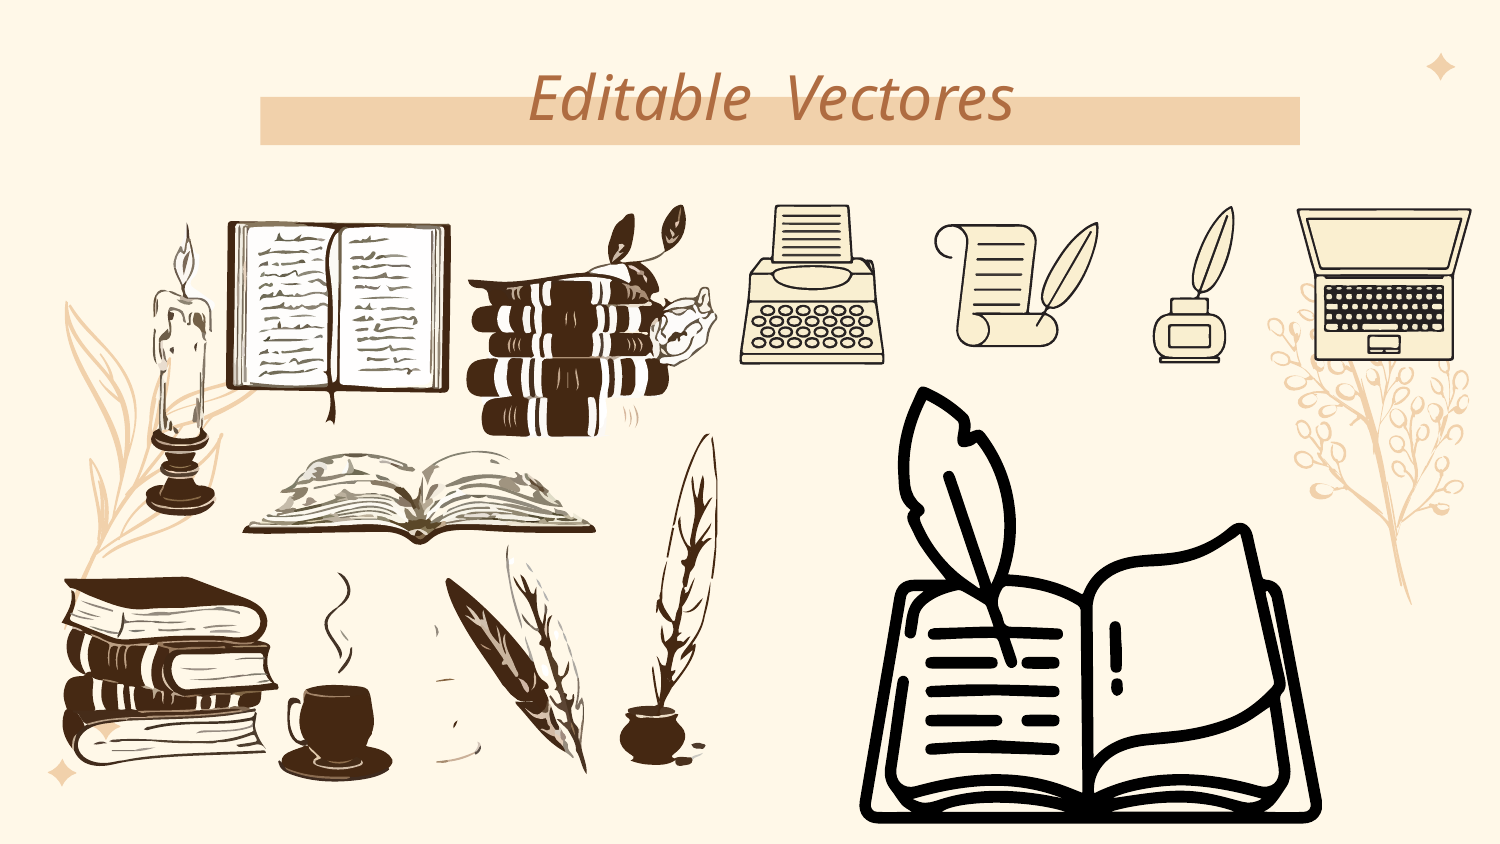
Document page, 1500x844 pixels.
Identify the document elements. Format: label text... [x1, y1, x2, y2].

title Editable Vectores [147, 42, 1414, 121]
text_box [260, 121, 1300, 146]
text_box [1283, 374, 1470, 605]
picture [858, 386, 1323, 824]
picture [61, 204, 718, 782]
picture [739, 204, 1472, 365]
